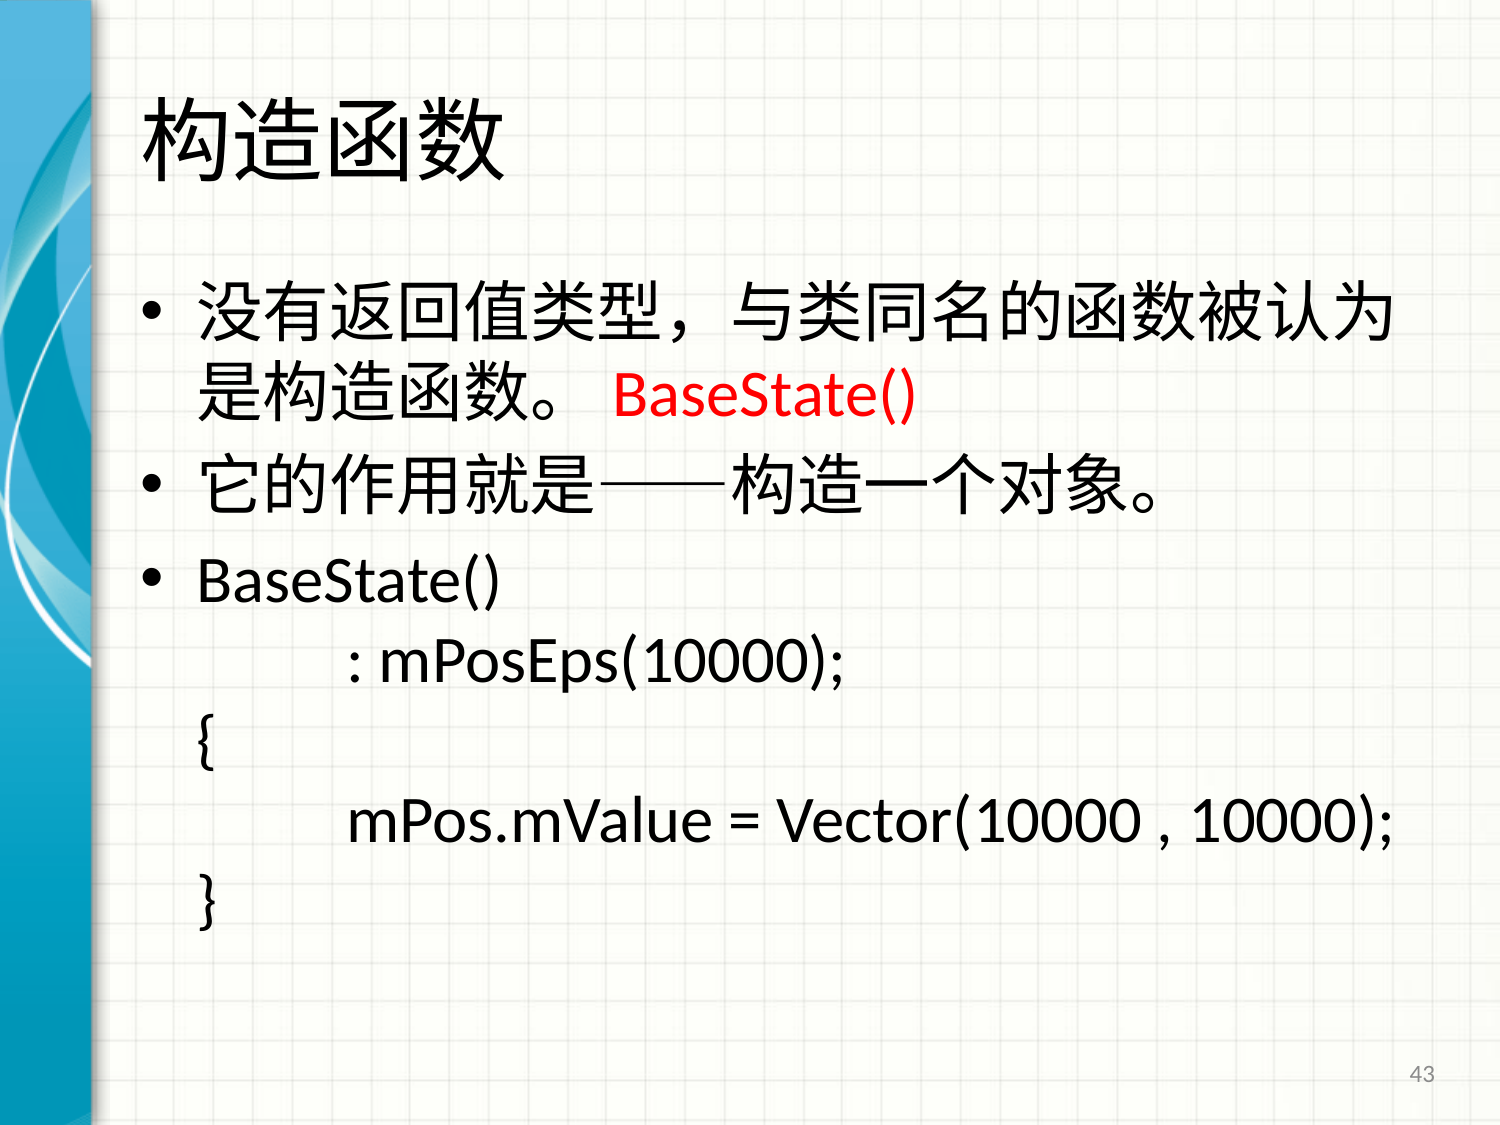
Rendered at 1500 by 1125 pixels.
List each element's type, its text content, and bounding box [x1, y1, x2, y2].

list 没有返回值类型，与类同名的函数被认为是构造函数。BaseState() 它的作用就是——构造一个对象。 BaseState() : mPosEps(10000); { mPos.mValue = Vector(10000 , 10000); } [125, 261, 1450, 967]
picture [0, 0, 1500, 1125]
title 构造函数 [125, 44, 1450, 232]
slide_number 43 [1100, 1042, 1450, 1103]
